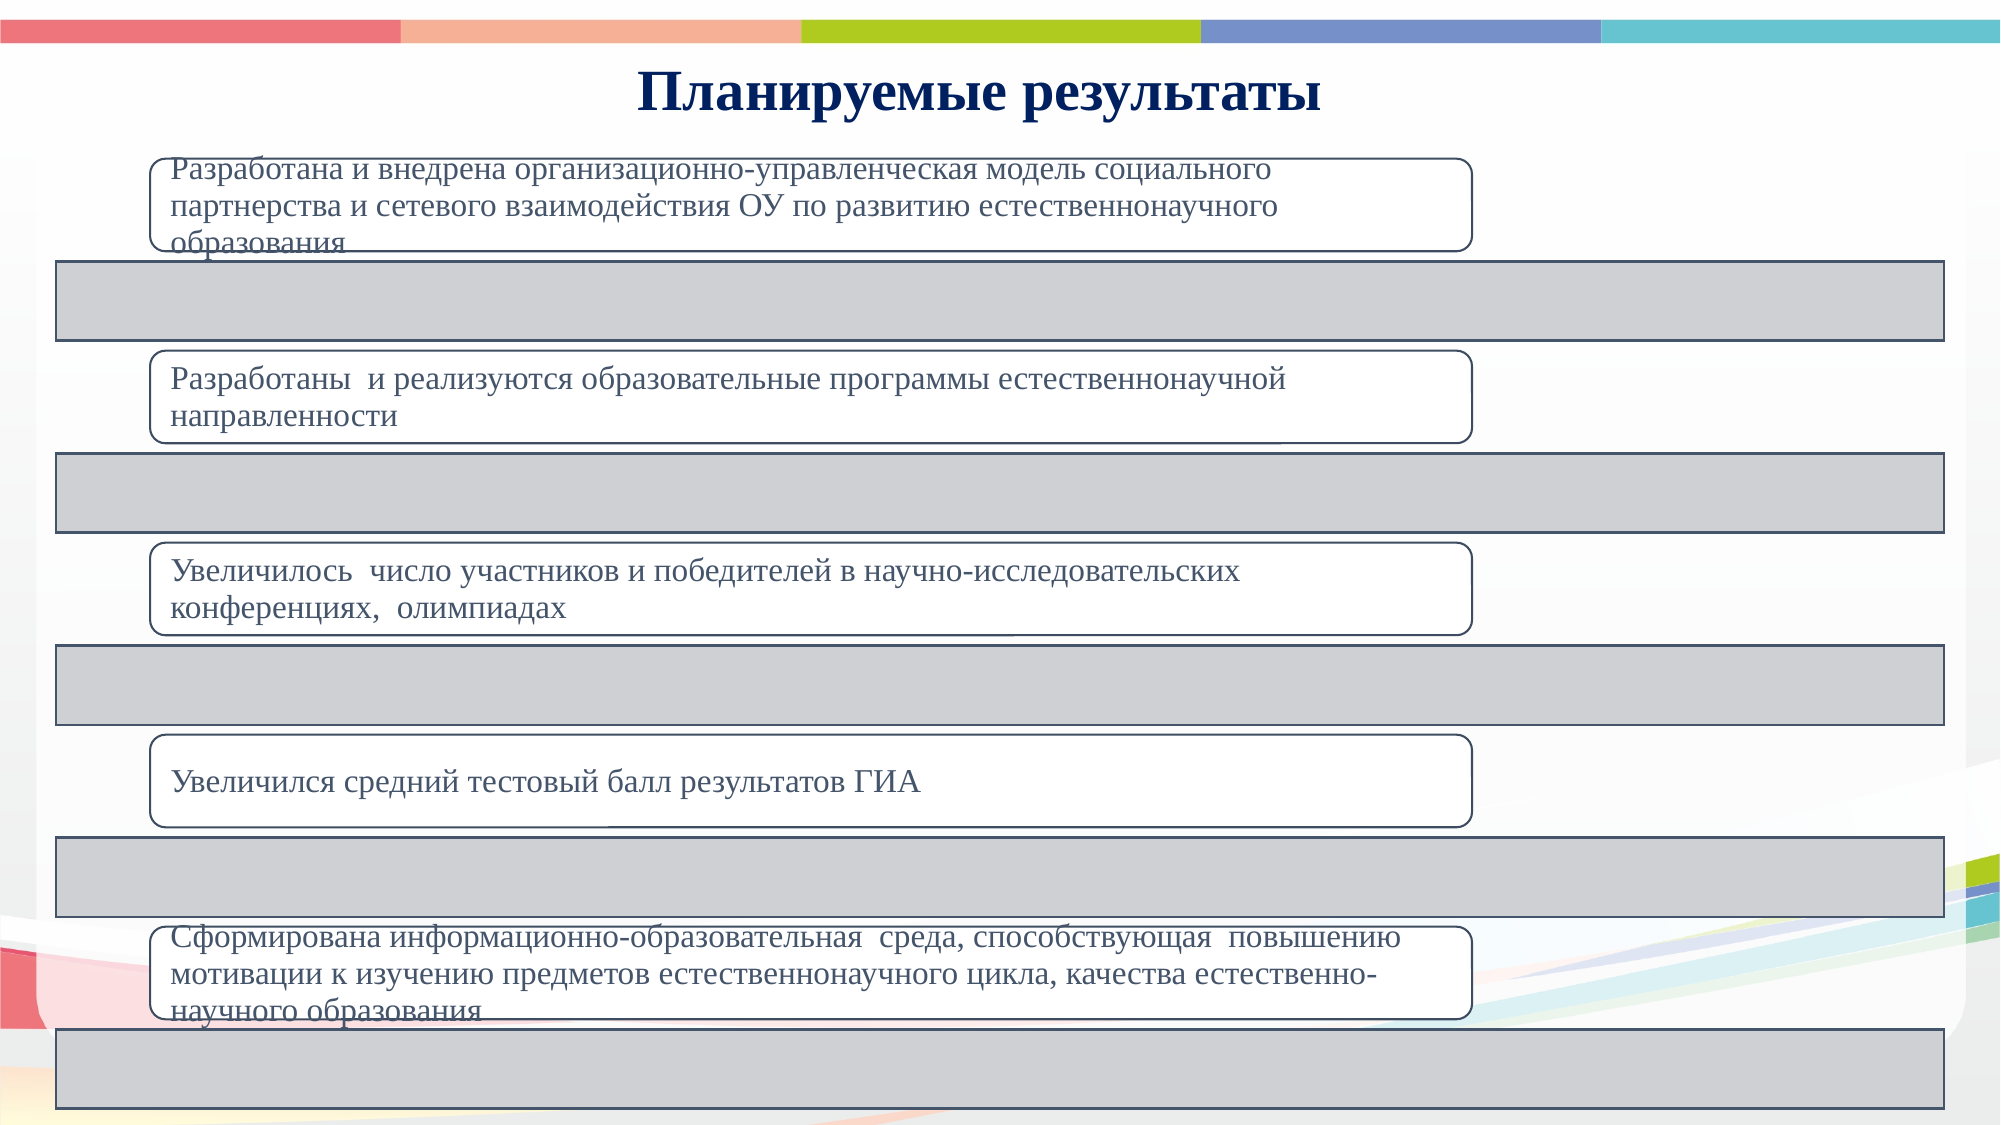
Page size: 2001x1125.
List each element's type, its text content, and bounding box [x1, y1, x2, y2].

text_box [55, 148, 1945, 1109]
picture [0, 0, 2001, 1125]
text_box Планируемые результаты [622, 44, 1488, 129]
